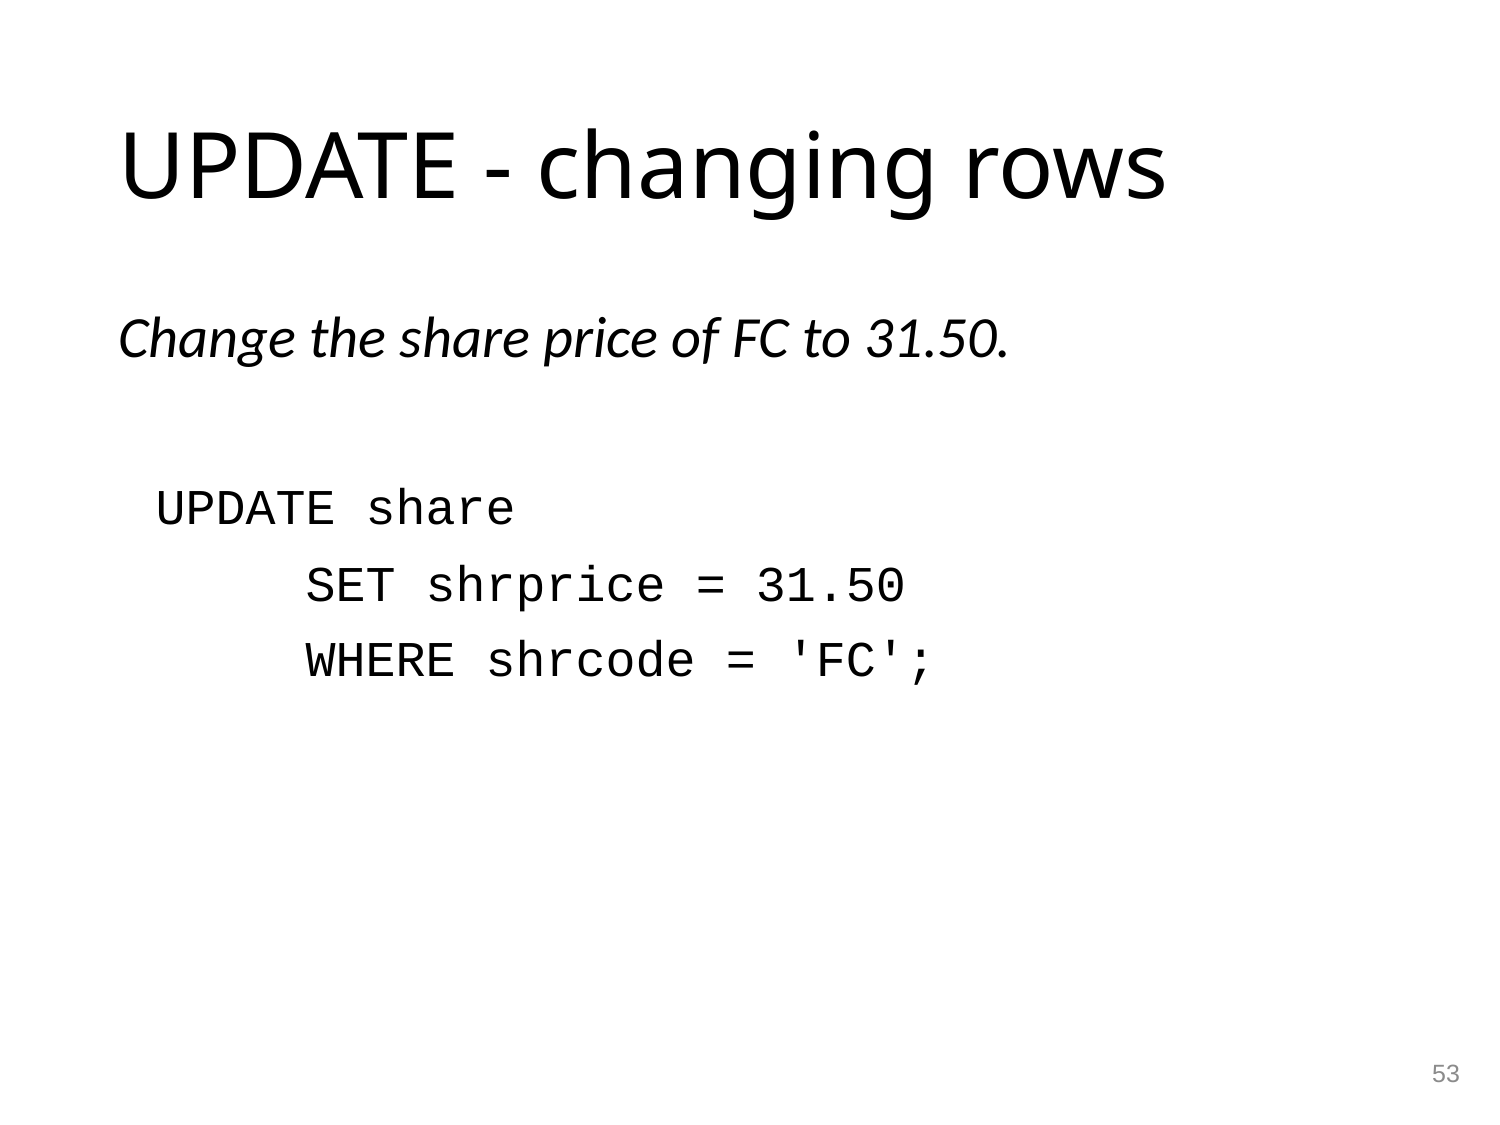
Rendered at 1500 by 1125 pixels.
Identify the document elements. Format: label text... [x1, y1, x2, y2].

slide_number 53 [1137, 1042, 1475, 1103]
list Change the share price of FC to 31.50. UPDATE share SET shrprice = 31.50 WHERE shrcode = 'FC'; [103, 299, 1397, 1014]
title UPDATE - changing rows [103, 59, 1397, 278]
